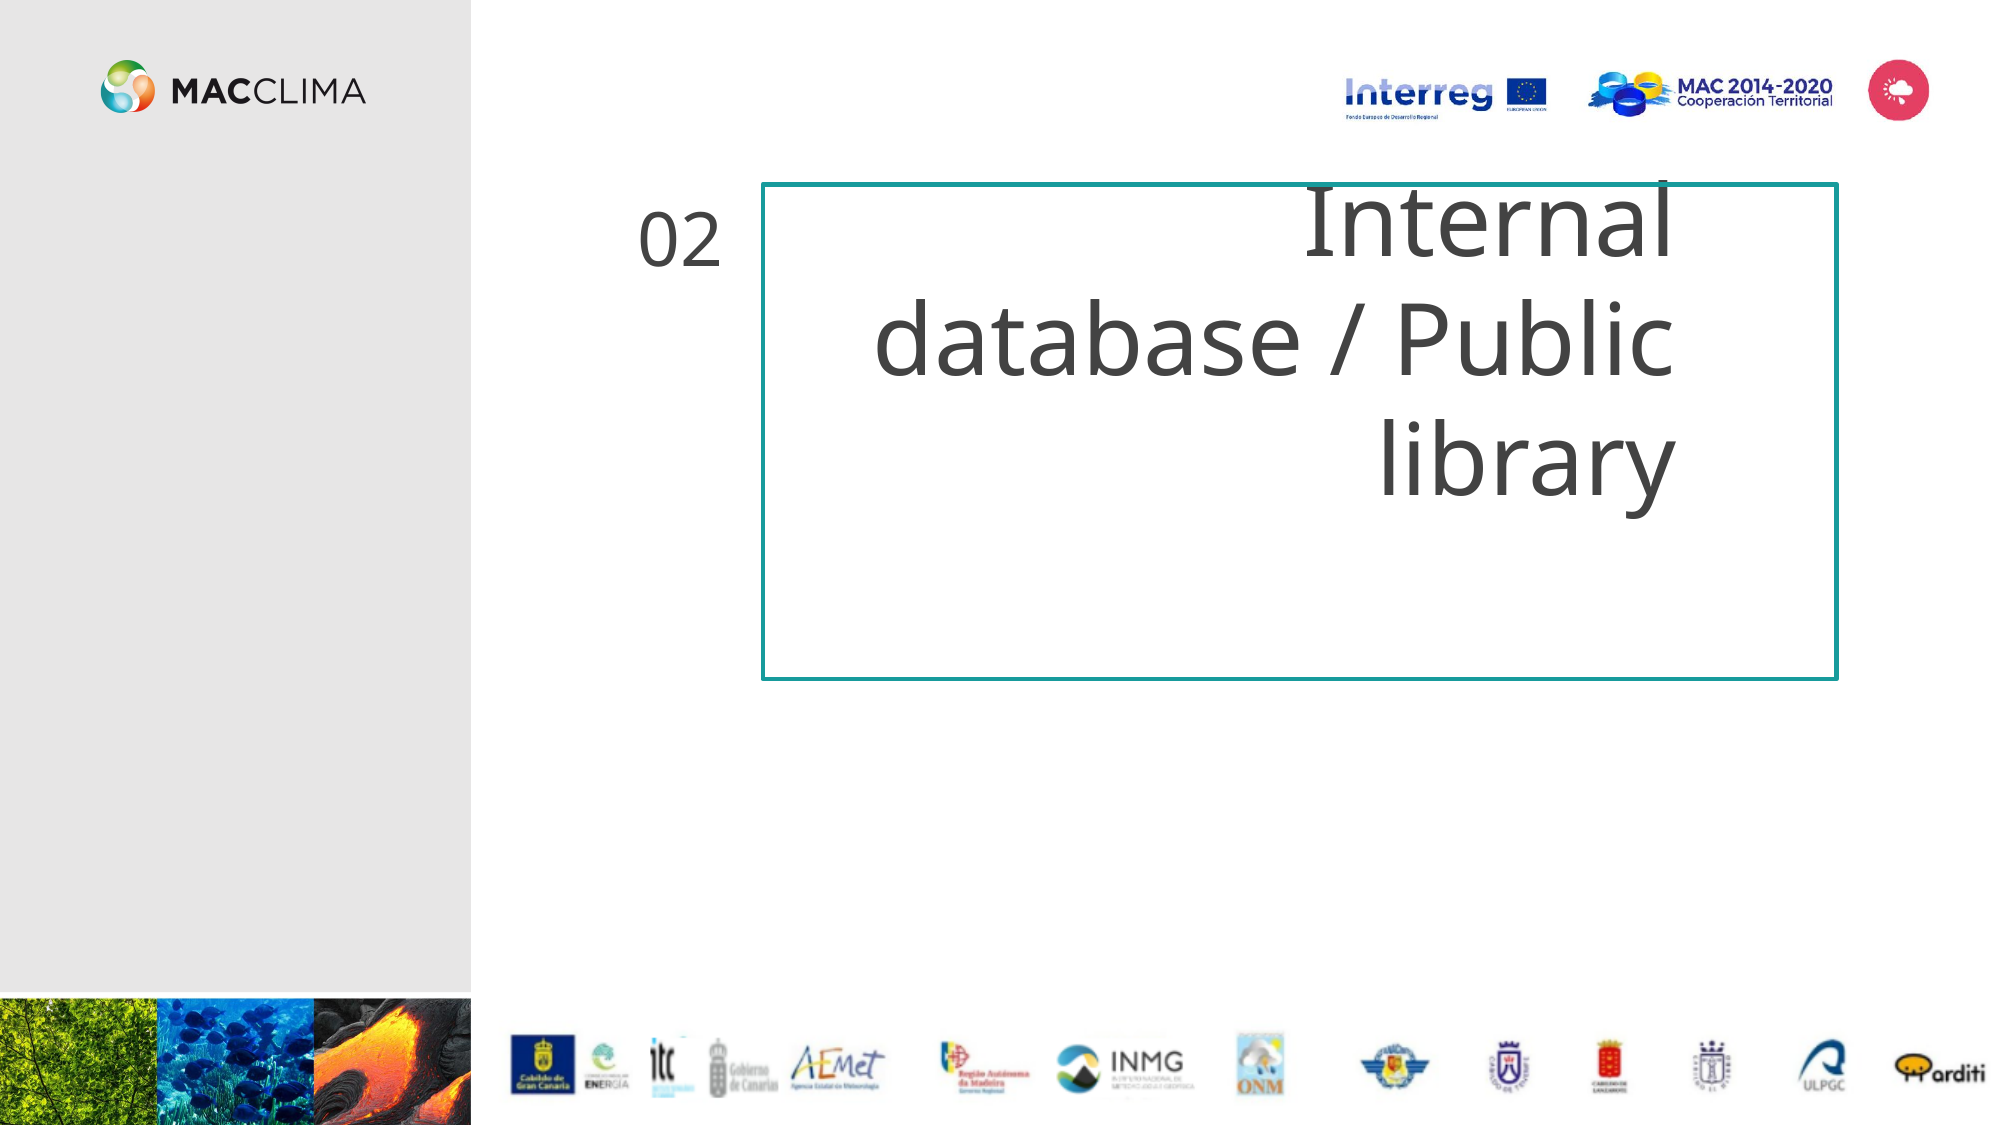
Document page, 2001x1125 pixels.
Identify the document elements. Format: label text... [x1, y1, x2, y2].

picture [0, 997, 472, 1125]
picture [492, 1005, 2000, 1118]
text_box [762, 184, 1837, 679]
picture [1299, 28, 1958, 141]
picture [99, 59, 371, 115]
text_box [0, 0, 471, 993]
text_box 02 [619, 184, 743, 290]
